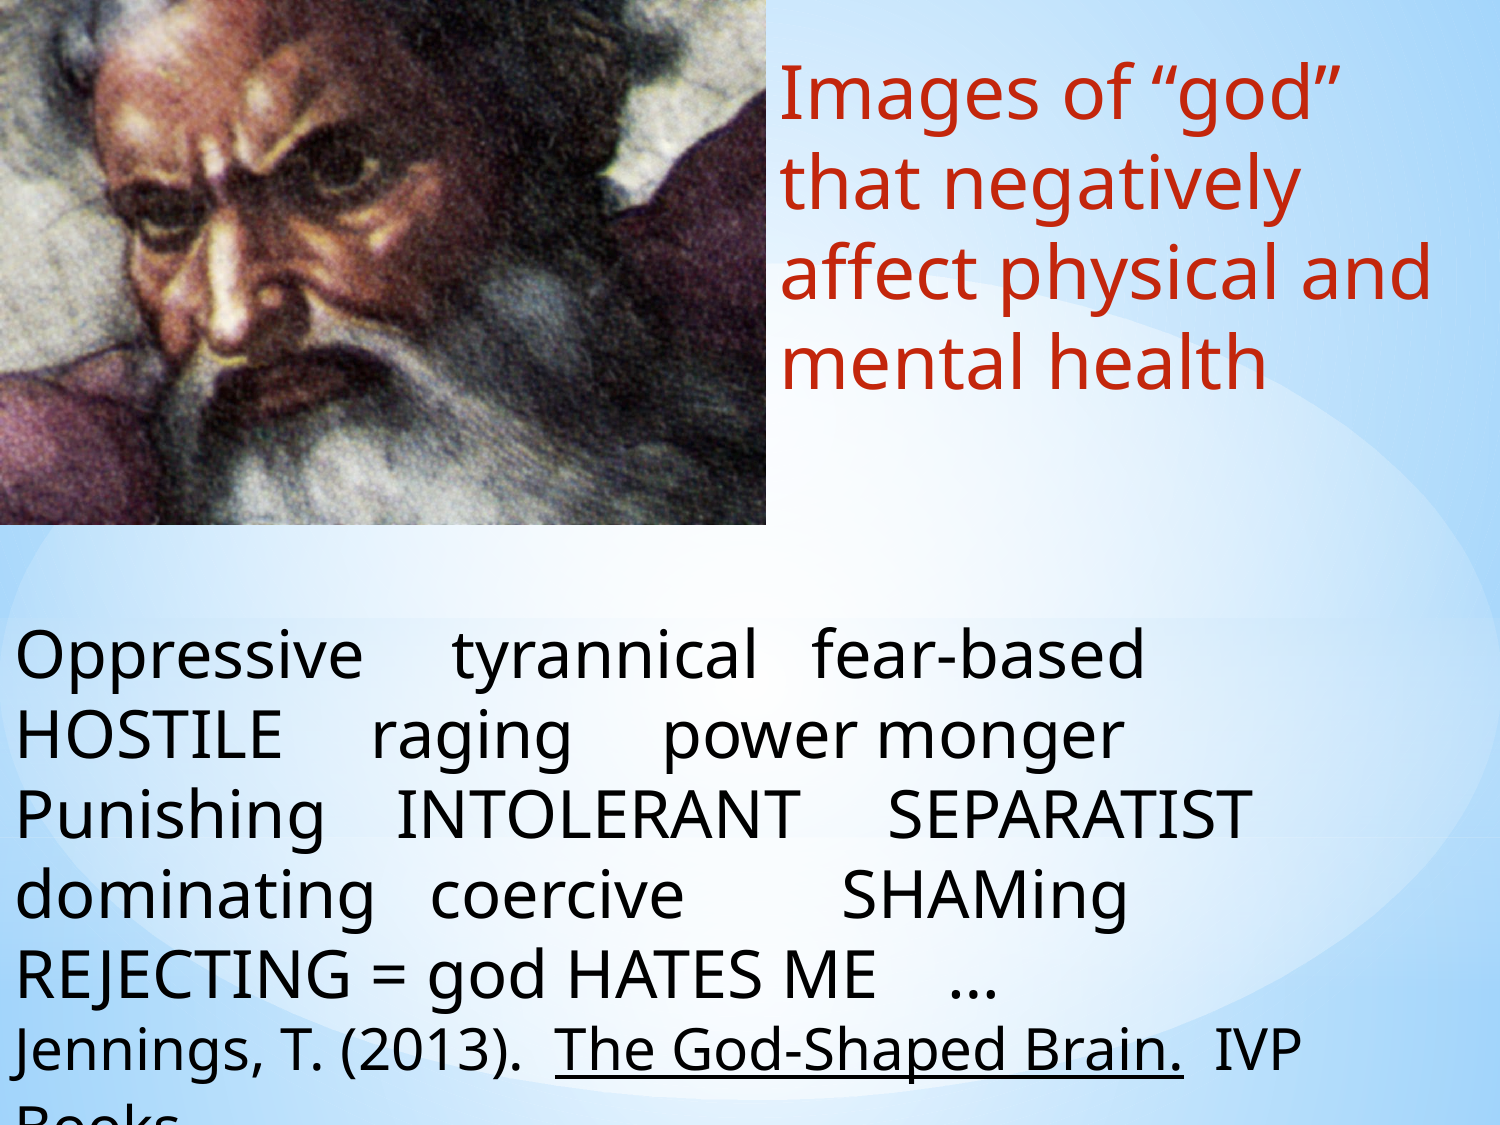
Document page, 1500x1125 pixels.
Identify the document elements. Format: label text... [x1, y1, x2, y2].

text_box Images of “god” that negatively affect physical and mental health [770, 37, 1500, 413]
text_box Oppressive tyrannical fear-based HOSTILE raging power monger Punishing INTOLERANT SEPARATIST dominating coercive SHAMing REJECTING = god HATES ME … Jennings, T. (2013). The God-Shaped Brain. IVP Books. [0, 525, 1475, 1125]
picture [0, 0, 766, 526]
